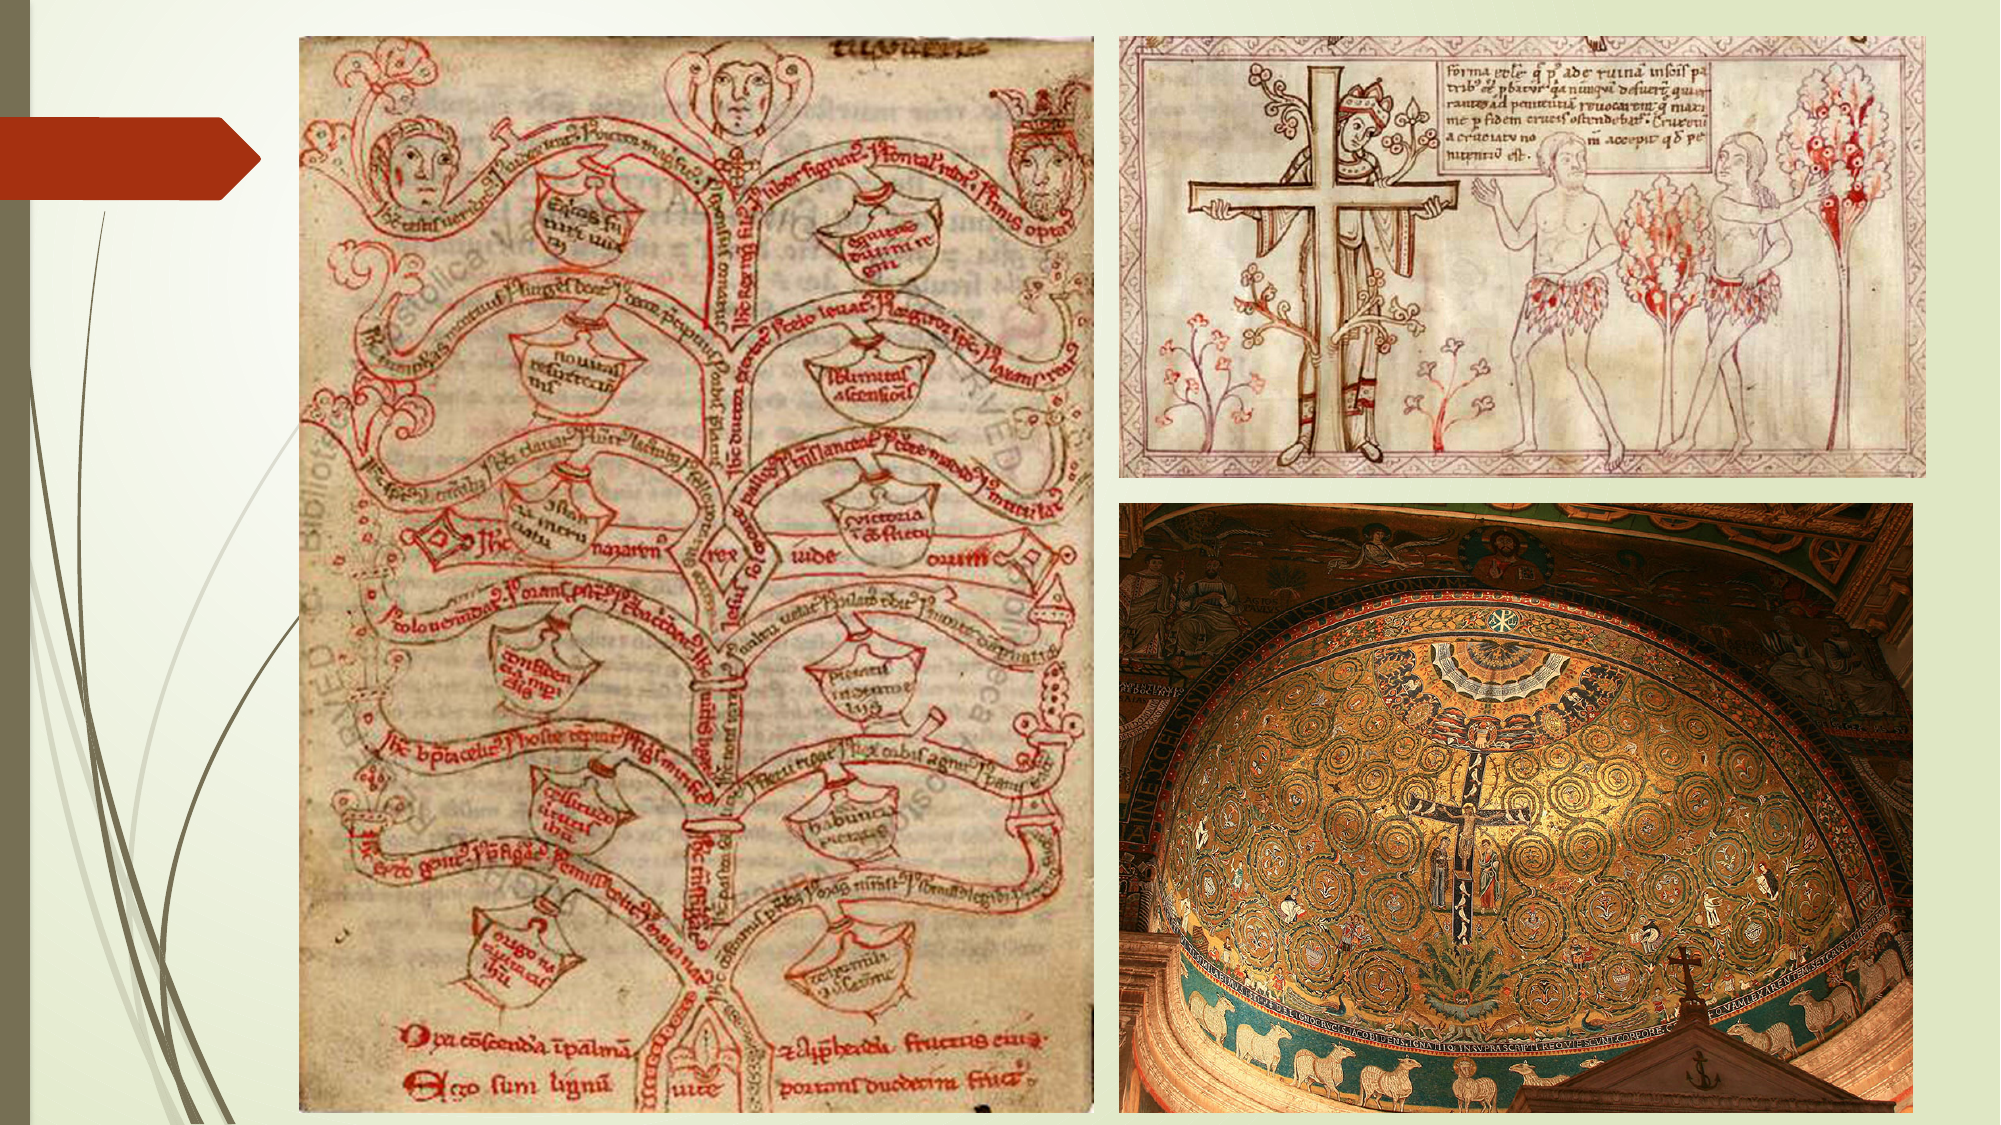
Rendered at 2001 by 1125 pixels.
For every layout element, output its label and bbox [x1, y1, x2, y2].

picture [1118, 36, 1926, 479]
list [299, 36, 1094, 1114]
picture [1118, 503, 1913, 1114]
